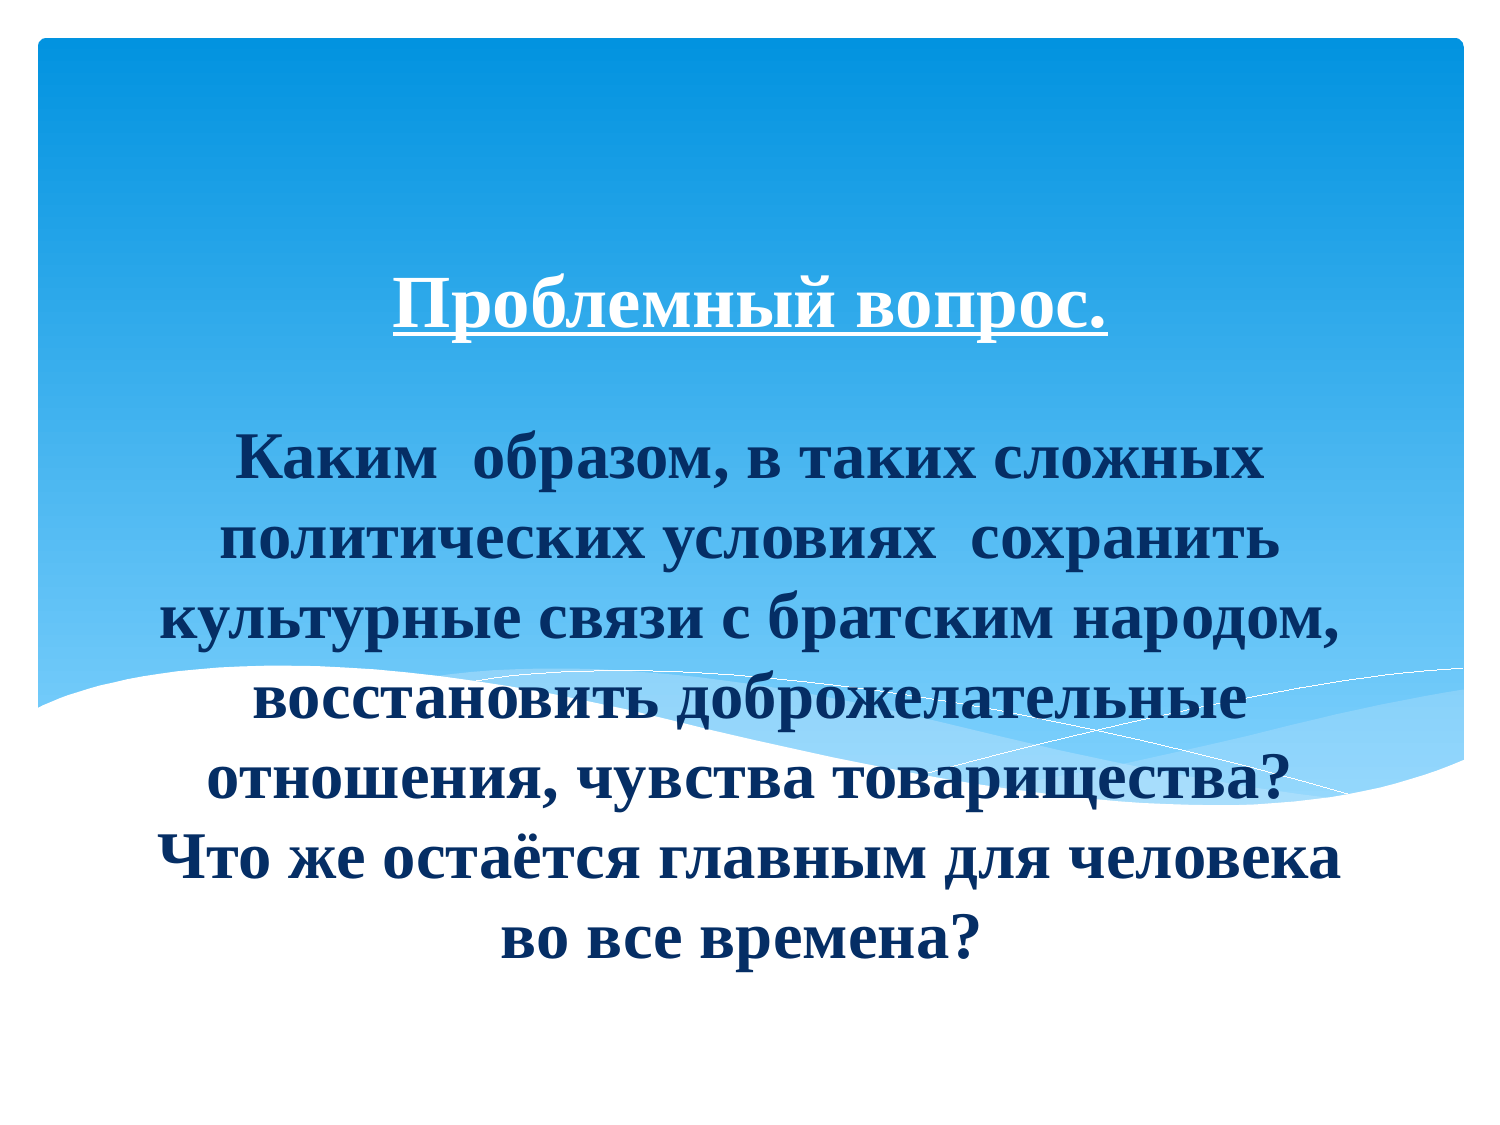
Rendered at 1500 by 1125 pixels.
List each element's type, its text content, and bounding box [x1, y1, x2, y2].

title Каким образом, в таких сложных политических условиях сохранить культурные связи с братским народом, восстановить доброжелательные отношения, чувства товарищества? Что же остаётся главным для человека во все времена? [113, 404, 1389, 655]
list Проблемный вопрос. [224, 235, 1278, 390]
